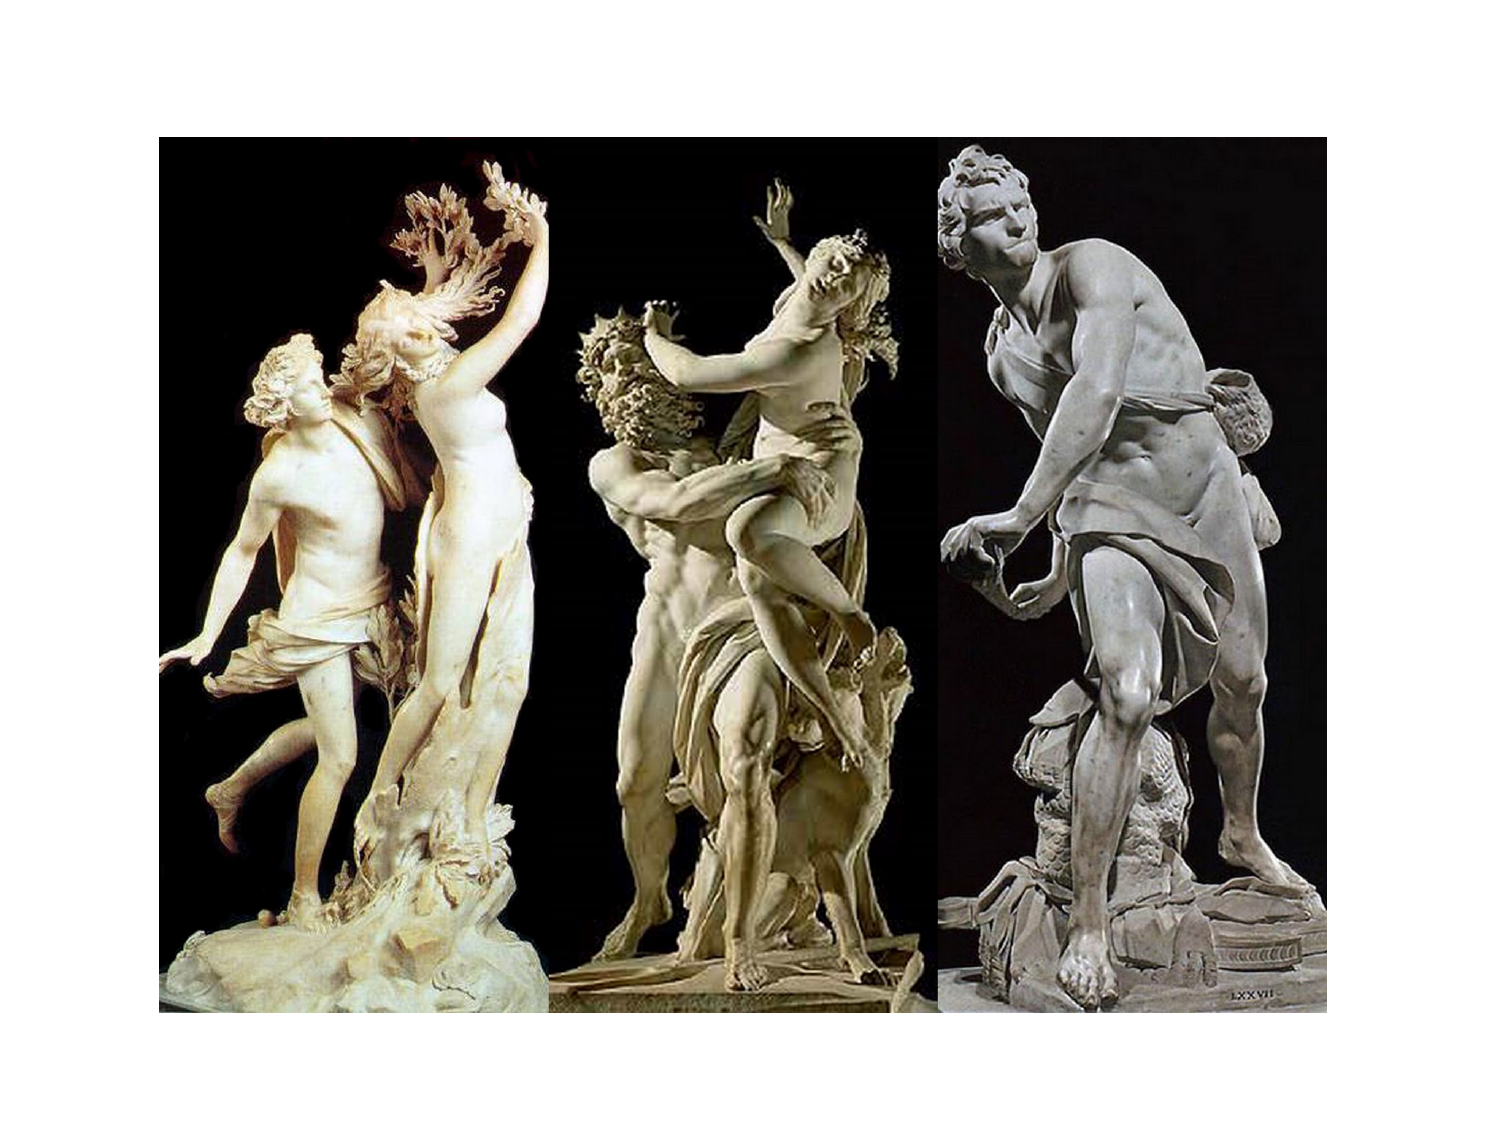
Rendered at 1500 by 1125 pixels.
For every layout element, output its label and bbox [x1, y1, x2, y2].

picture [159, 136, 1327, 1013]
